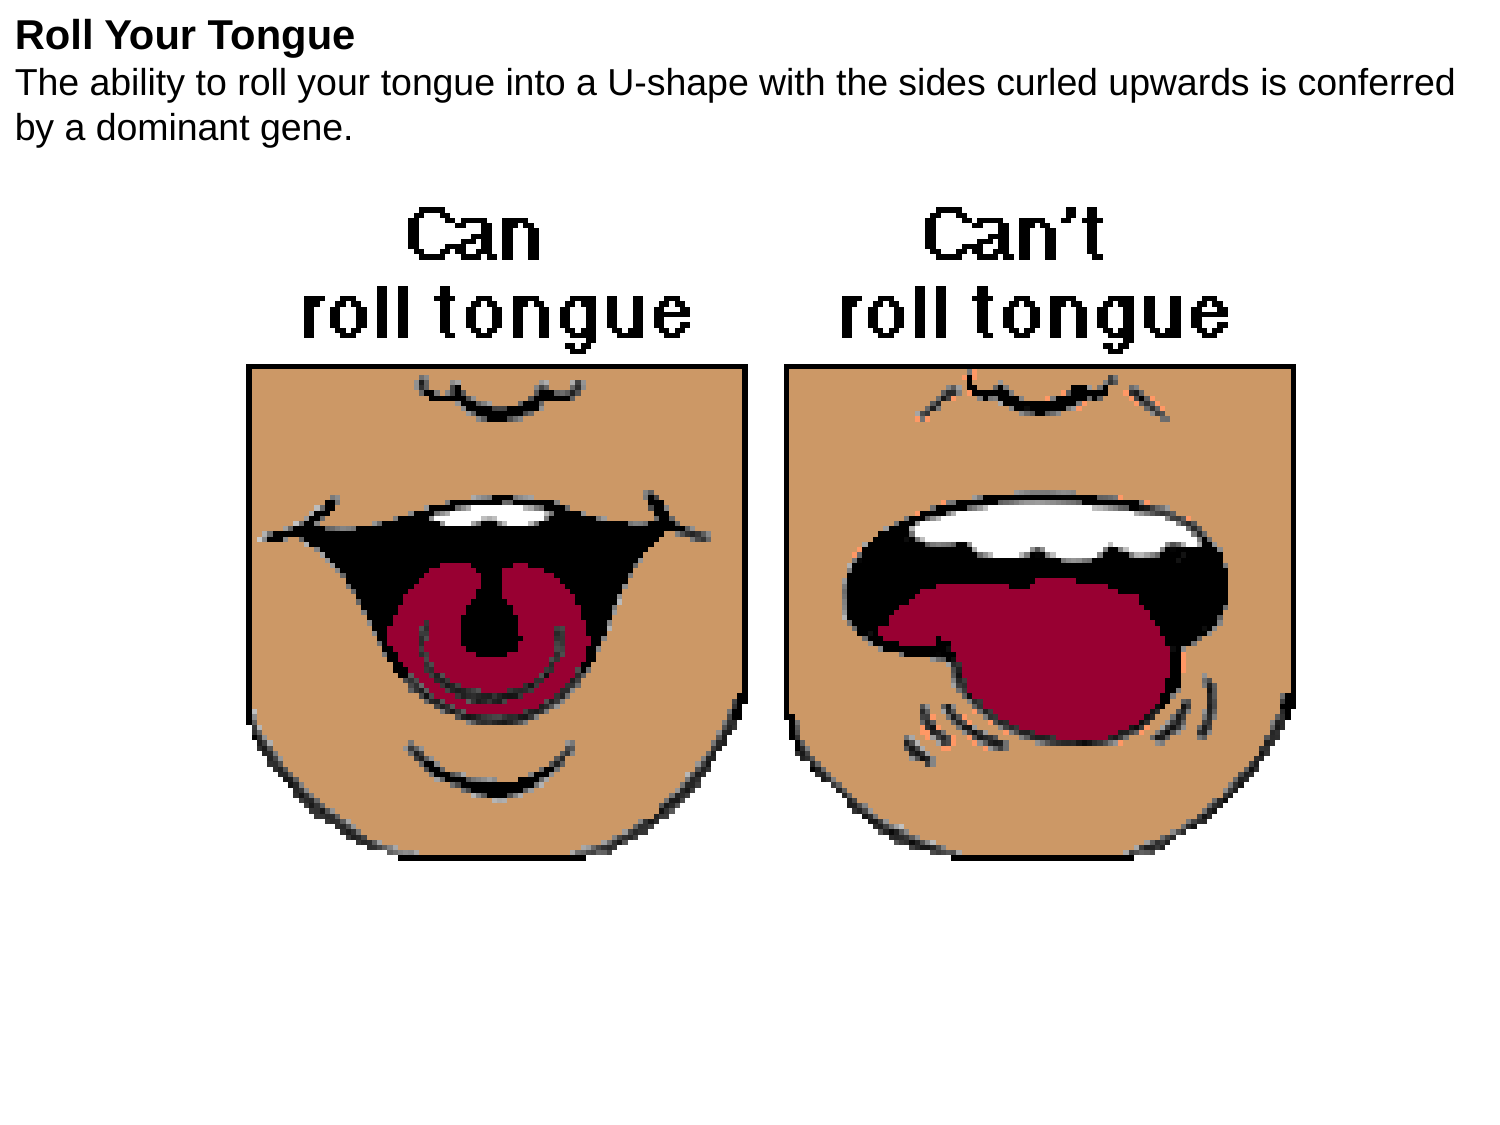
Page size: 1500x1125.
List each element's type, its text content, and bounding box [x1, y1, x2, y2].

picture [199, 187, 1338, 903]
text_box Roll Your Tongue The ability to roll your tongue into a U-shape with the sides curled upwards is conferred by a dominant gene. [0, 0, 1500, 155]
